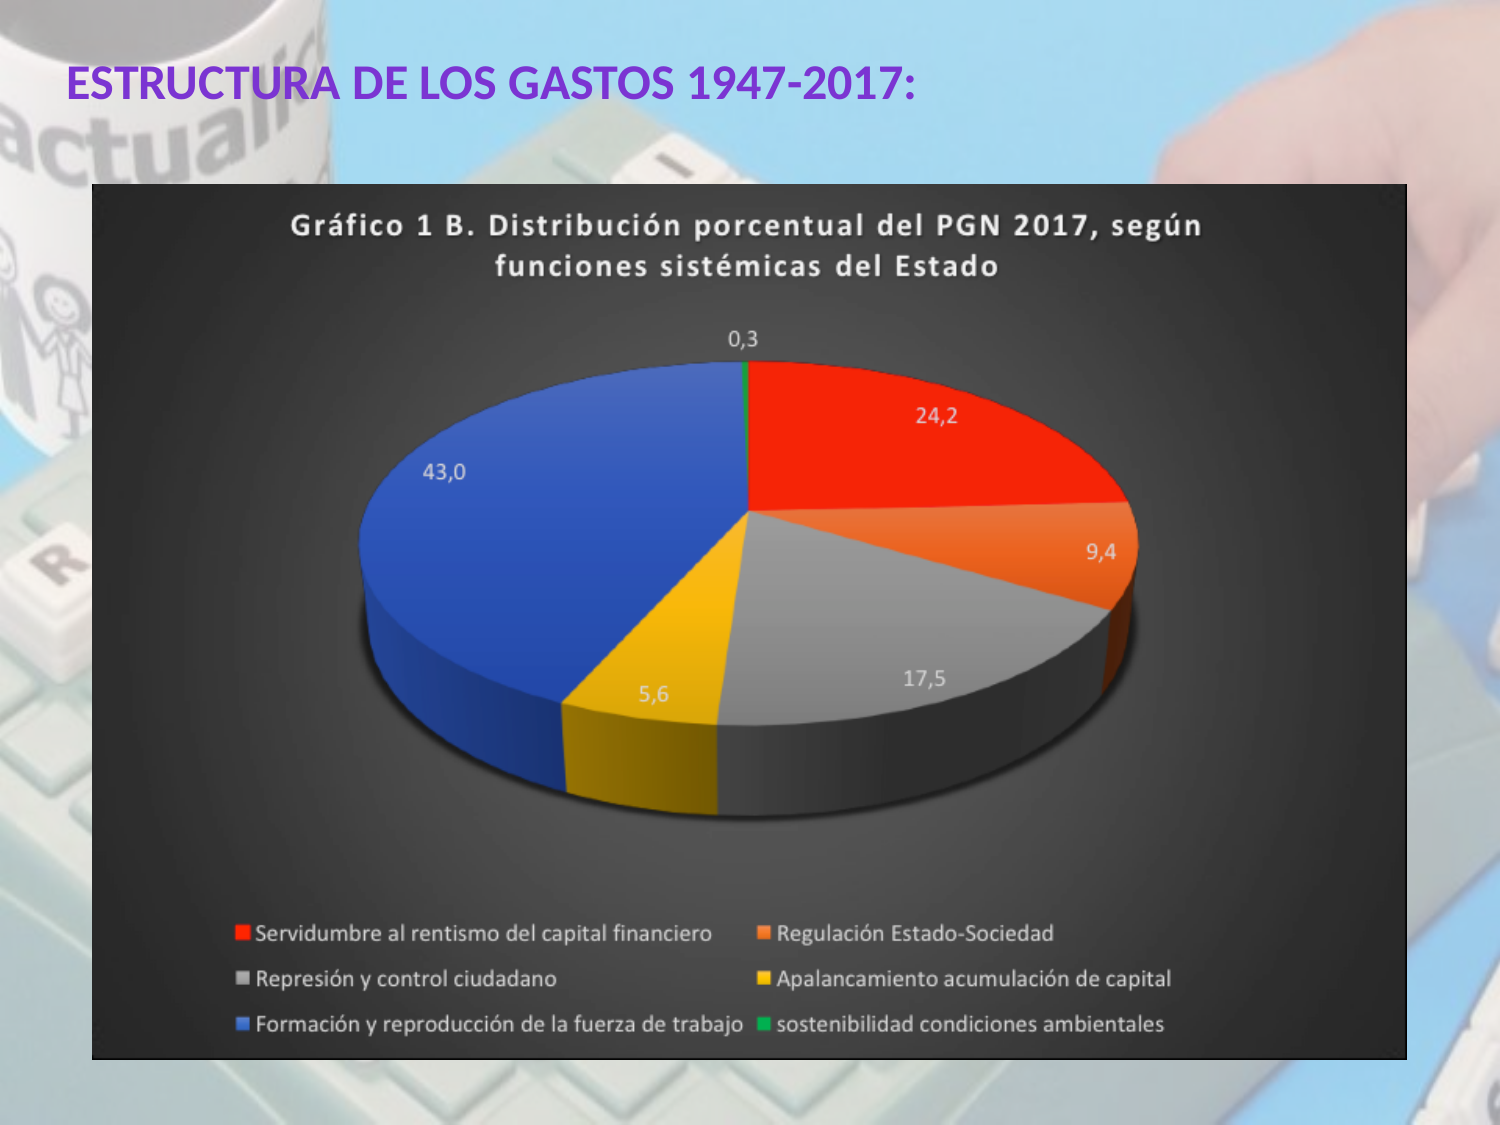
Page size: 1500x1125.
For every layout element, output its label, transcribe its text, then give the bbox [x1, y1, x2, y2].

picture [92, 184, 1408, 1060]
text_box ESTRUCTURA DE LOS GASTOS 1947-2017: [51, 41, 1214, 117]
